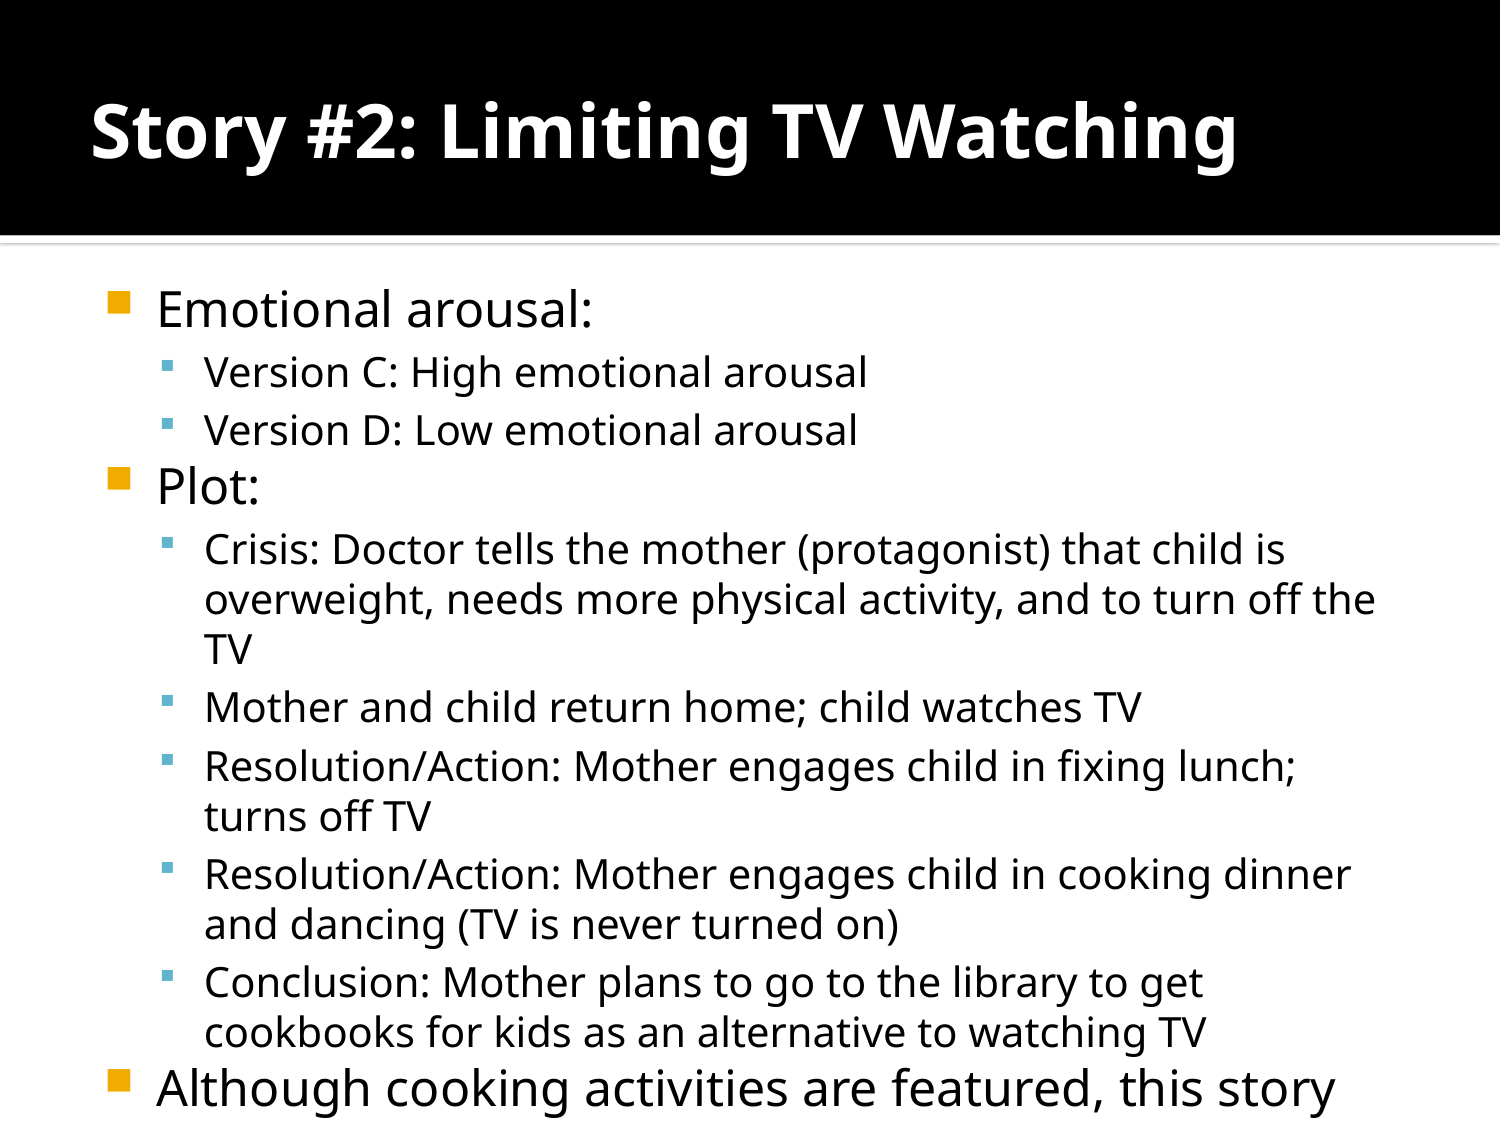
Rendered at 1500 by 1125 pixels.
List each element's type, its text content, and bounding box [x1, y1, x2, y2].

list Emotional arousal: Version C: High emotional arousal Version D: Low emotional arousal Plot: Crisis: Doctor tells the mother (protagonist) that child is overweight, needs more physical activity, and to turn off the TV Mother and child return home; child watches TV Resolution/Action: Mother engages child in fixing lunch; turns off TV Resolution/Action: Mother engages child in cooking dinner and dancing (TV is never turned on) Conclusion: Mother plans to go to the library to get cookbooks for kids as an alternative to watching TV Although cooking activities are featured, this story does not contain any nutrition messages [75, 262, 1425, 1100]
title Story #2: Limiting TV Watching [75, 25, 1425, 231]
